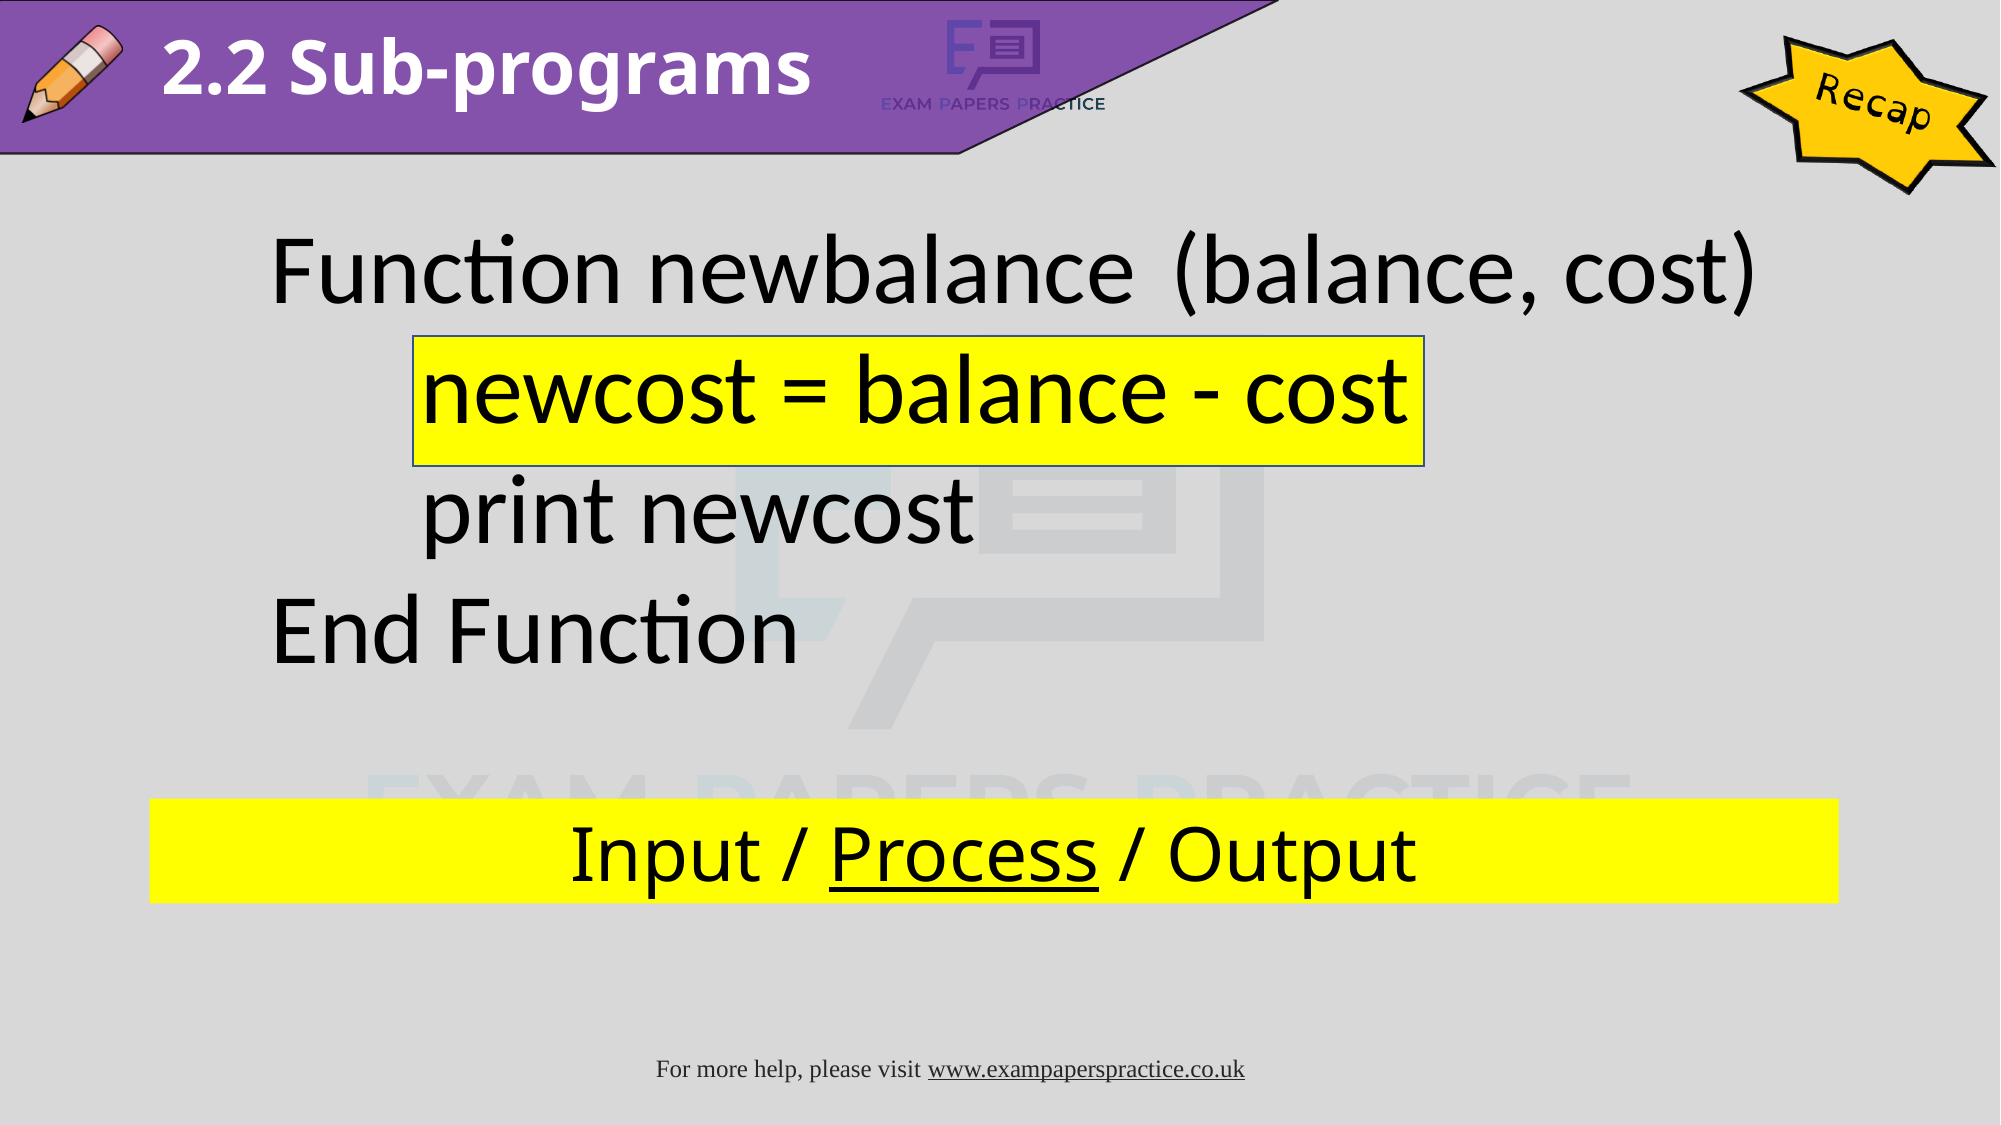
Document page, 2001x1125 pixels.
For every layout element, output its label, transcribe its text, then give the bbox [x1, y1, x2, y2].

text_box Function newbalance (balance, cost) newcost = balance - cost print newcost End Function [255, 196, 1839, 691]
picture [1722, 0, 2000, 218]
text_box Input / Process / Output [149, 798, 1839, 904]
list 2.2 Sub-programs [146, 22, 960, 134]
picture [22, 25, 123, 123]
